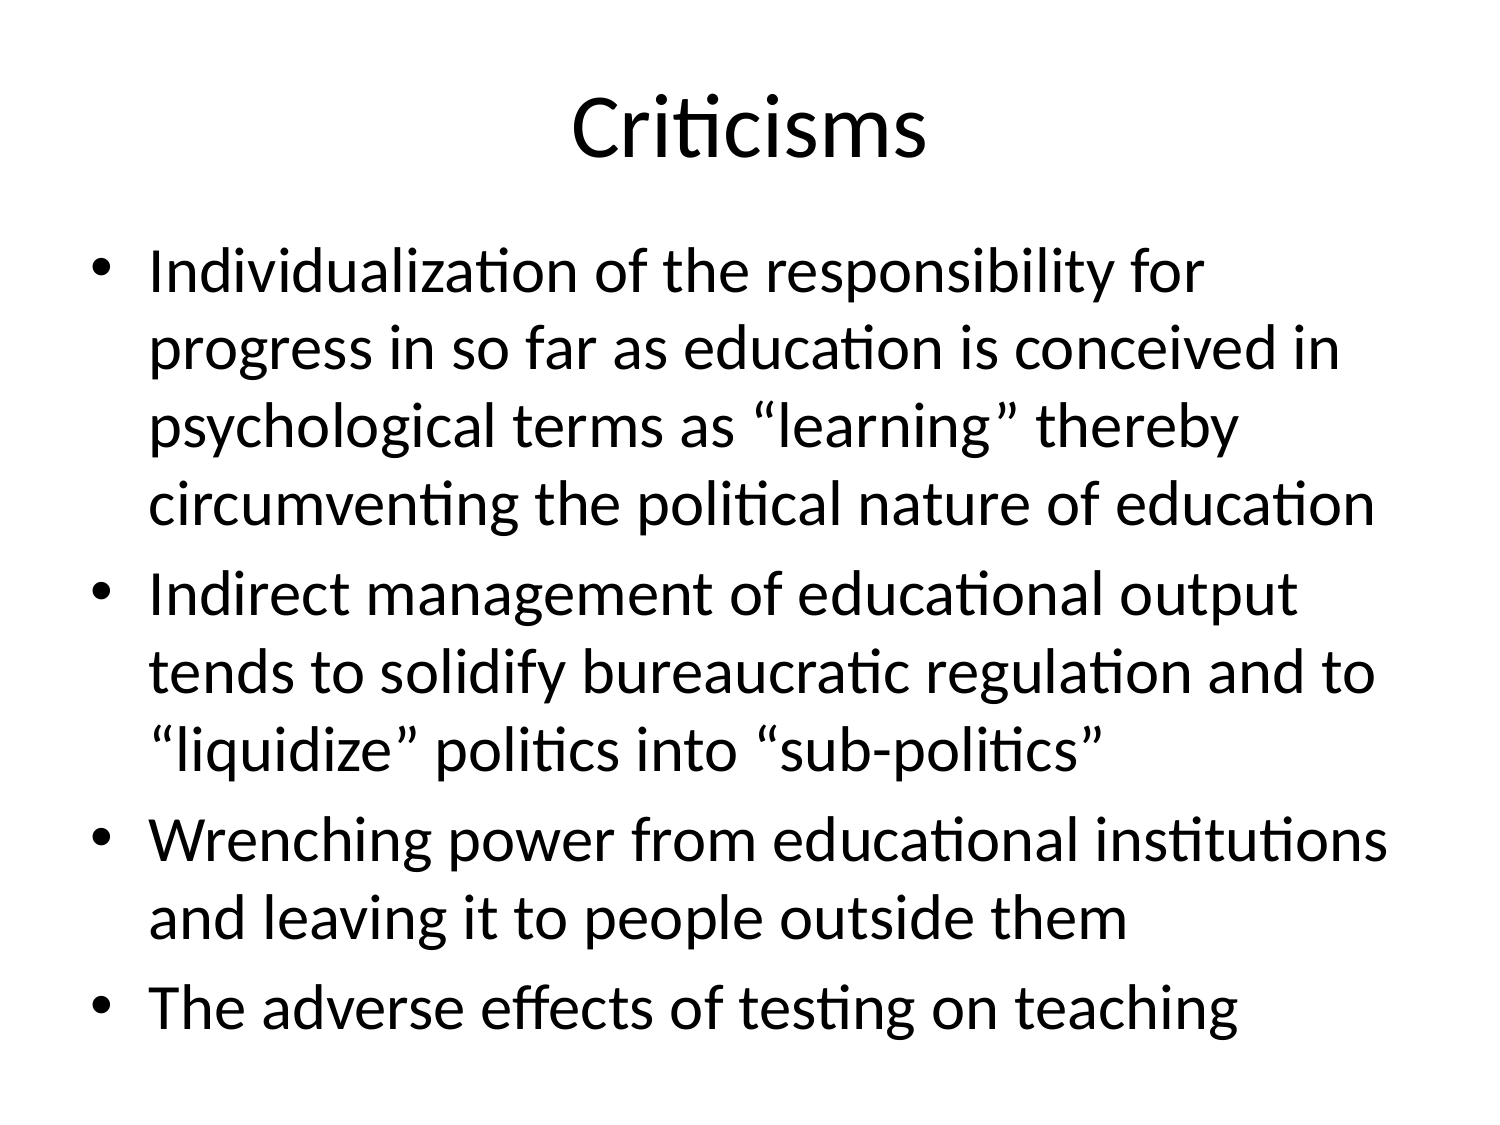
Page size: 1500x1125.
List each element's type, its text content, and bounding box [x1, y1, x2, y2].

list Individualization of the responsibility for progress in so far as education is conceived in psychological terms as “learning” thereby circumventing the political nature of education Indirect management of educational output tends to solidify bureaucratic regulation and to “liquidize” politics into “sub-politics” Wrenching power from educational institutions and leaving it to people outside them The adverse effects of testing on teaching [75, 219, 1425, 1059]
title Criticisms [75, 45, 1425, 197]
